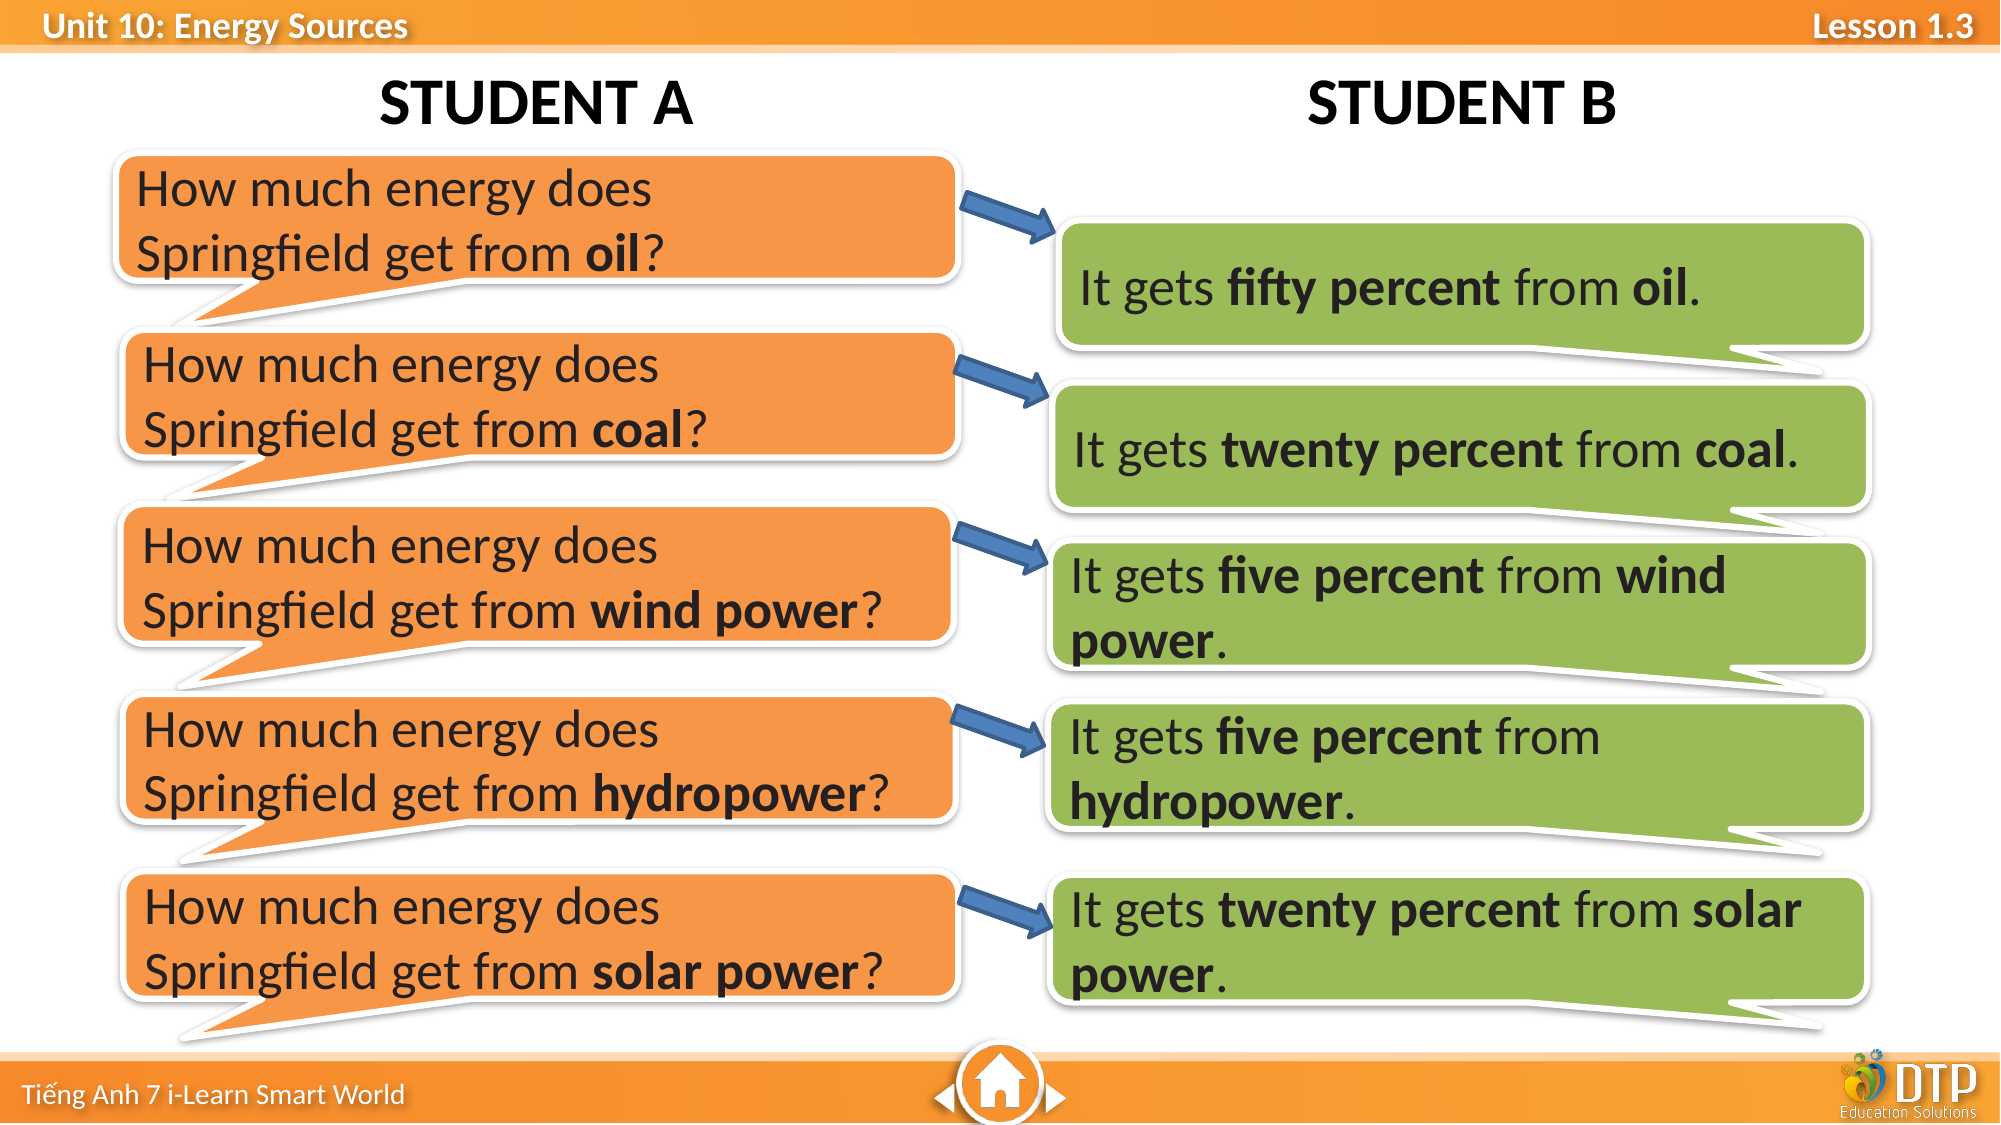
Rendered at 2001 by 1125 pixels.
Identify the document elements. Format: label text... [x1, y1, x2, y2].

text_box How much energy does Springfield get from wind power? [117, 500, 957, 689]
text_box How much energy does Springfield get from coal? [119, 326, 962, 499]
text_box [949, 703, 1047, 759]
text_box It gets fifty percent from oil. [1055, 217, 1871, 375]
text_box STUDENT A [364, 50, 710, 146]
picture [0, 0, 2000, 1125]
text_box STUDENT B [1292, 50, 1634, 146]
text_box How much energy does Springfield get from oil? [112, 149, 962, 325]
text_box [959, 190, 1056, 245]
text_box It gets twenty percent from coal. [1049, 379, 1873, 535]
text_box How much energy does Springfield get from solar power? [120, 868, 962, 1042]
text_box It gets five percent from hydropower. [1044, 698, 1871, 856]
text_box It gets five percent from wind power. [1046, 537, 1873, 695]
text_box [956, 884, 1054, 940]
text_box [952, 354, 1050, 409]
text_box How much energy does Springfield get from hydropower? [119, 690, 959, 865]
text_box [952, 521, 1049, 576]
text_box It gets twenty percent from solar power. [1046, 871, 1871, 1030]
